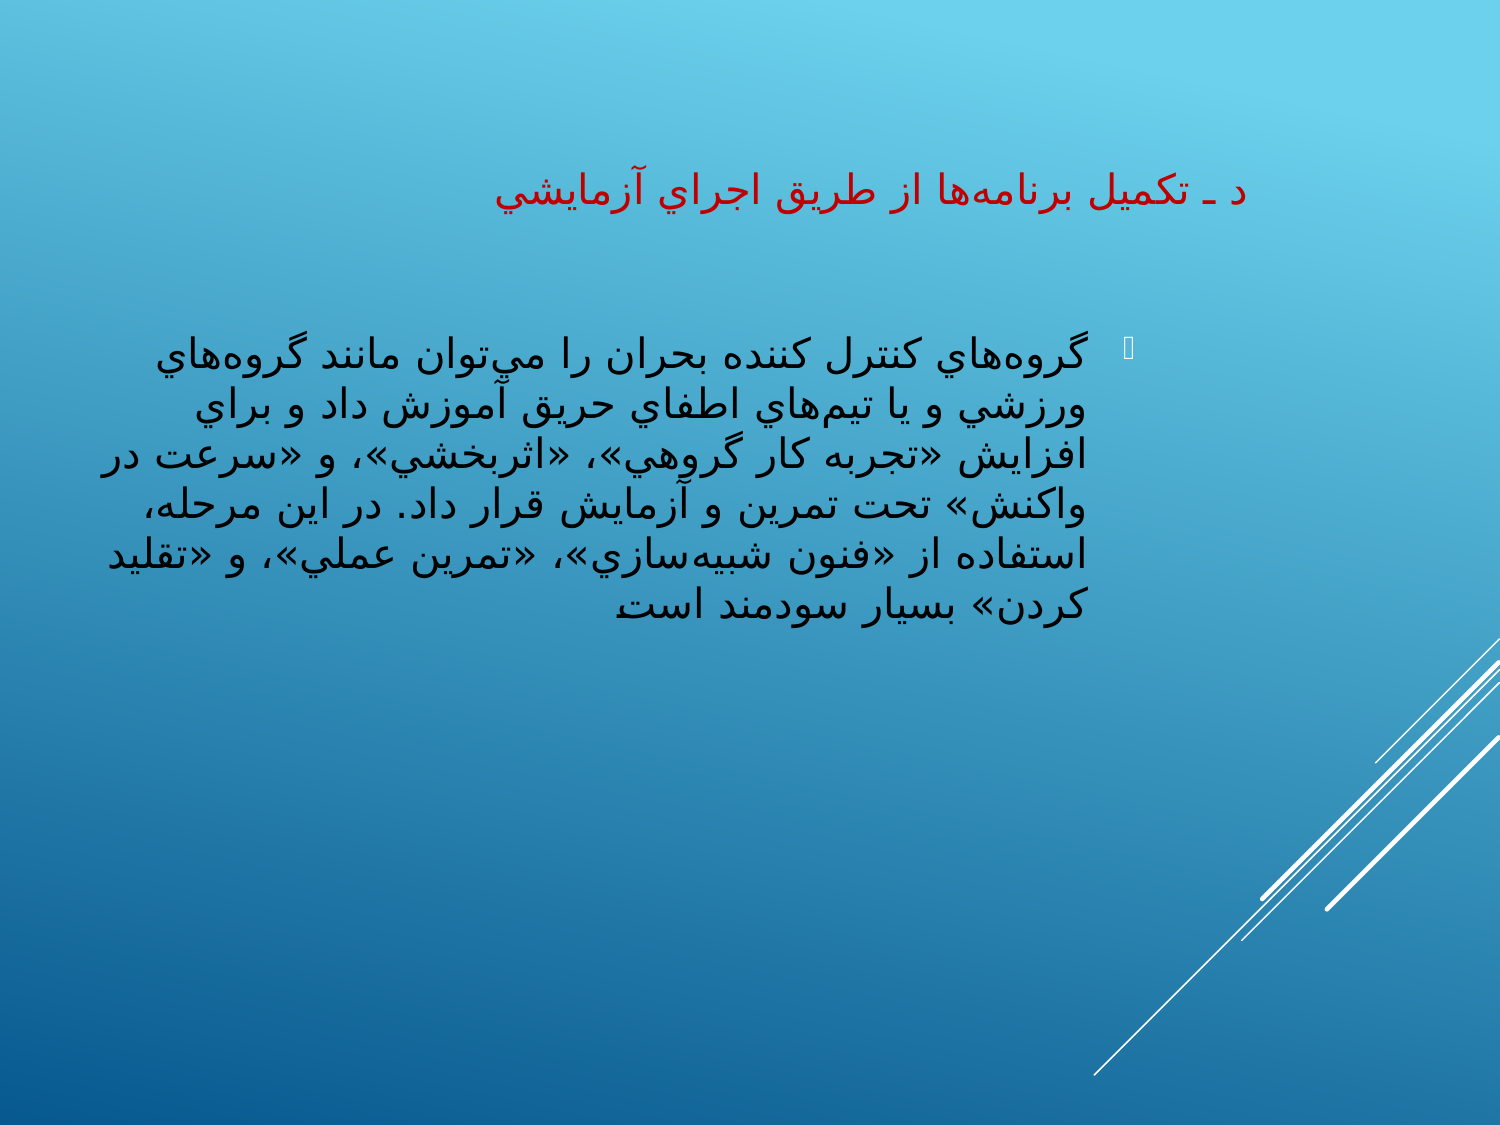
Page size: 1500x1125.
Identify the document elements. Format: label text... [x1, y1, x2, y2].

list گروه‌هاي كنترل كننده بحران را مي‌توان مانند گروه‌هاي ورزشي و يا تيم‌هاي اطفاي حريق آموزش داد و براي افزايش «تجربه كار گروهي»، «اثربخشي»، و «سرعت در واكنش» تحت تمرين و آزمايش قرار داد. در اين مرحله، استفاده از «فنون شبيه‌سازي»، «تمرين عملي»، و «تقليد كردن» بسيار سودمند است [75, 287, 1151, 738]
title د ـ تكميل برنامه‌ها از طريق اجراي آزمايشي [187, 87, 1263, 338]
